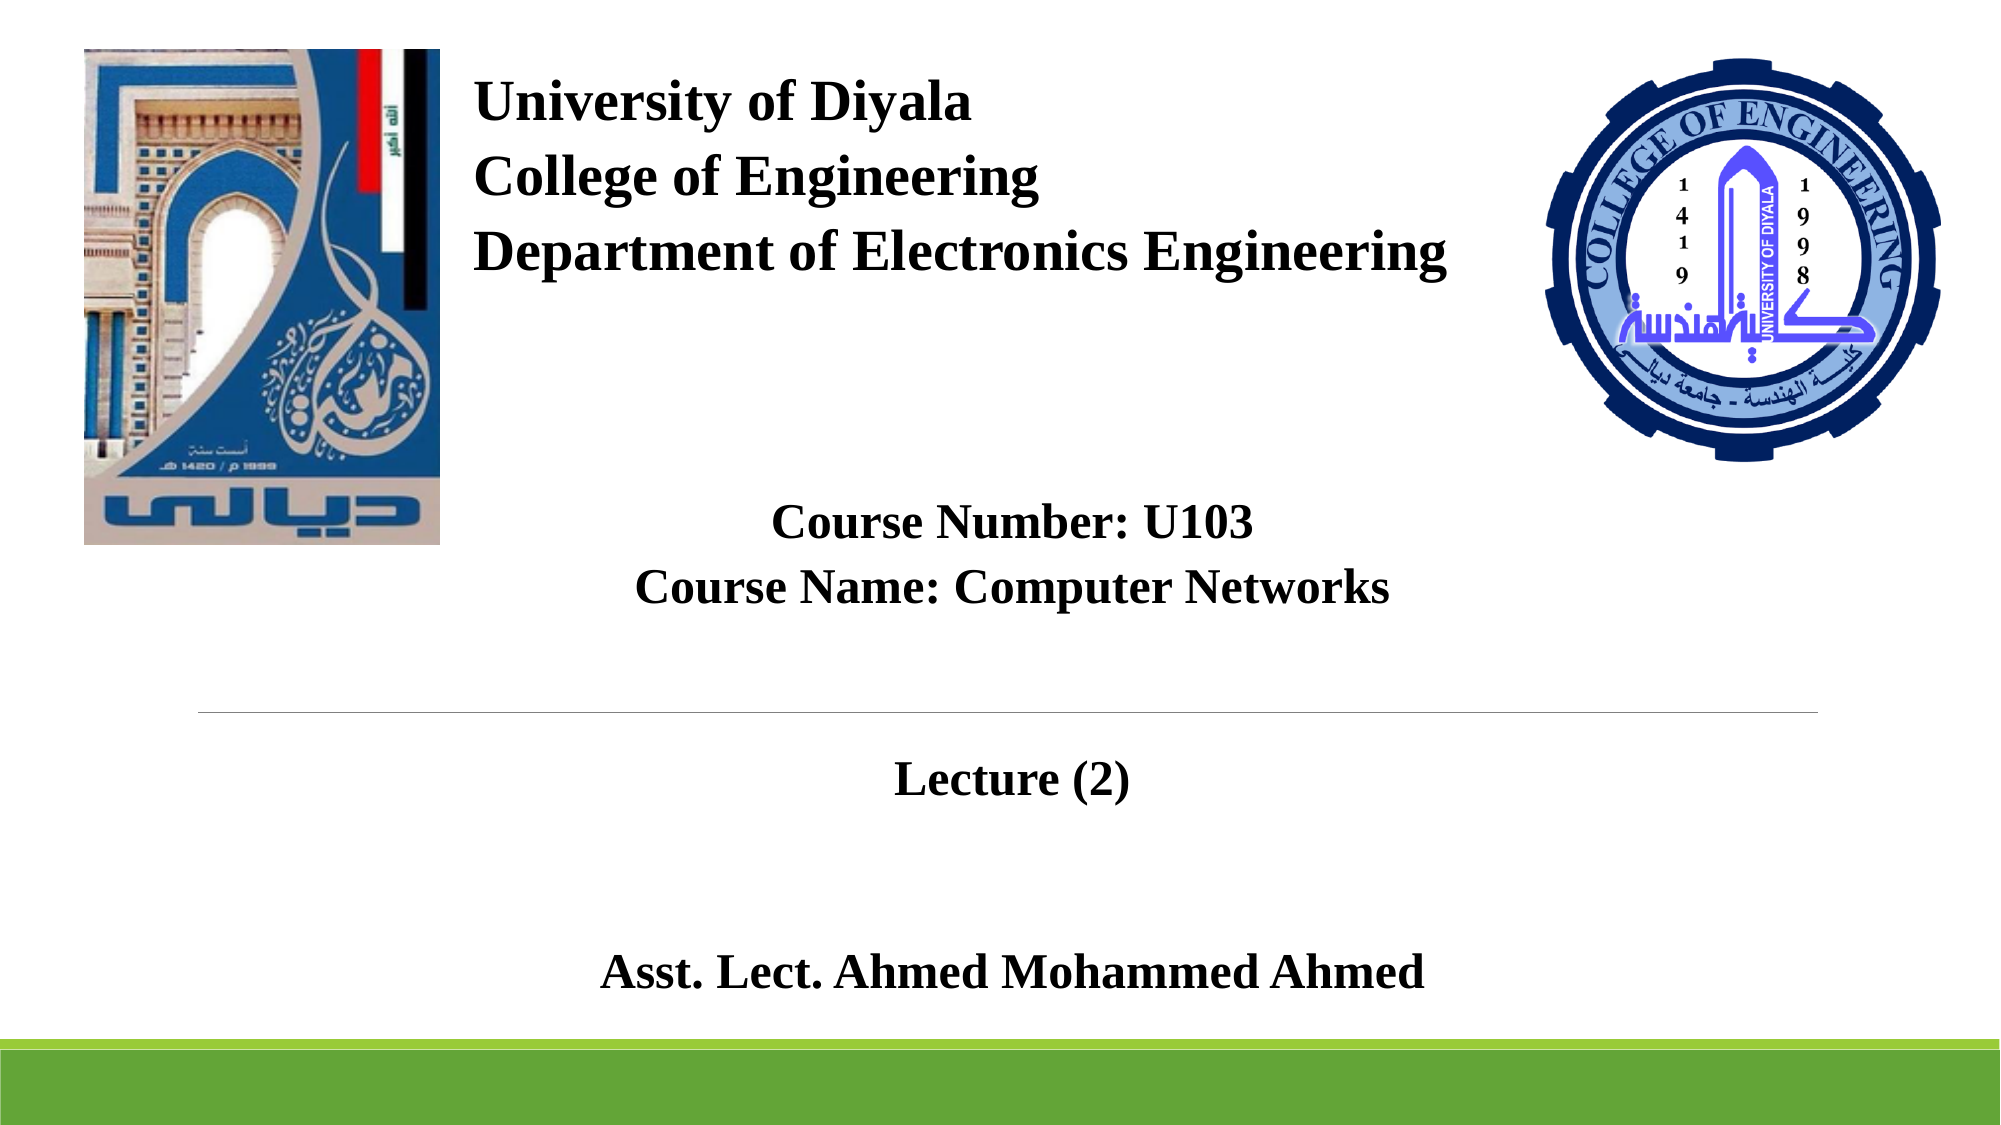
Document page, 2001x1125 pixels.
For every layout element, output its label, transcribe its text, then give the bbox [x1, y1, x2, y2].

text_box University of Diyala College of Engineering Department of Electronics Engineering Course Number: U103 Course Name: Computer Networks Lecture (2) Asst. Lect. Ahmed Mohammed Ahmed [84, 50, 1941, 1006]
picture [1544, 49, 1942, 464]
picture [83, 49, 440, 546]
